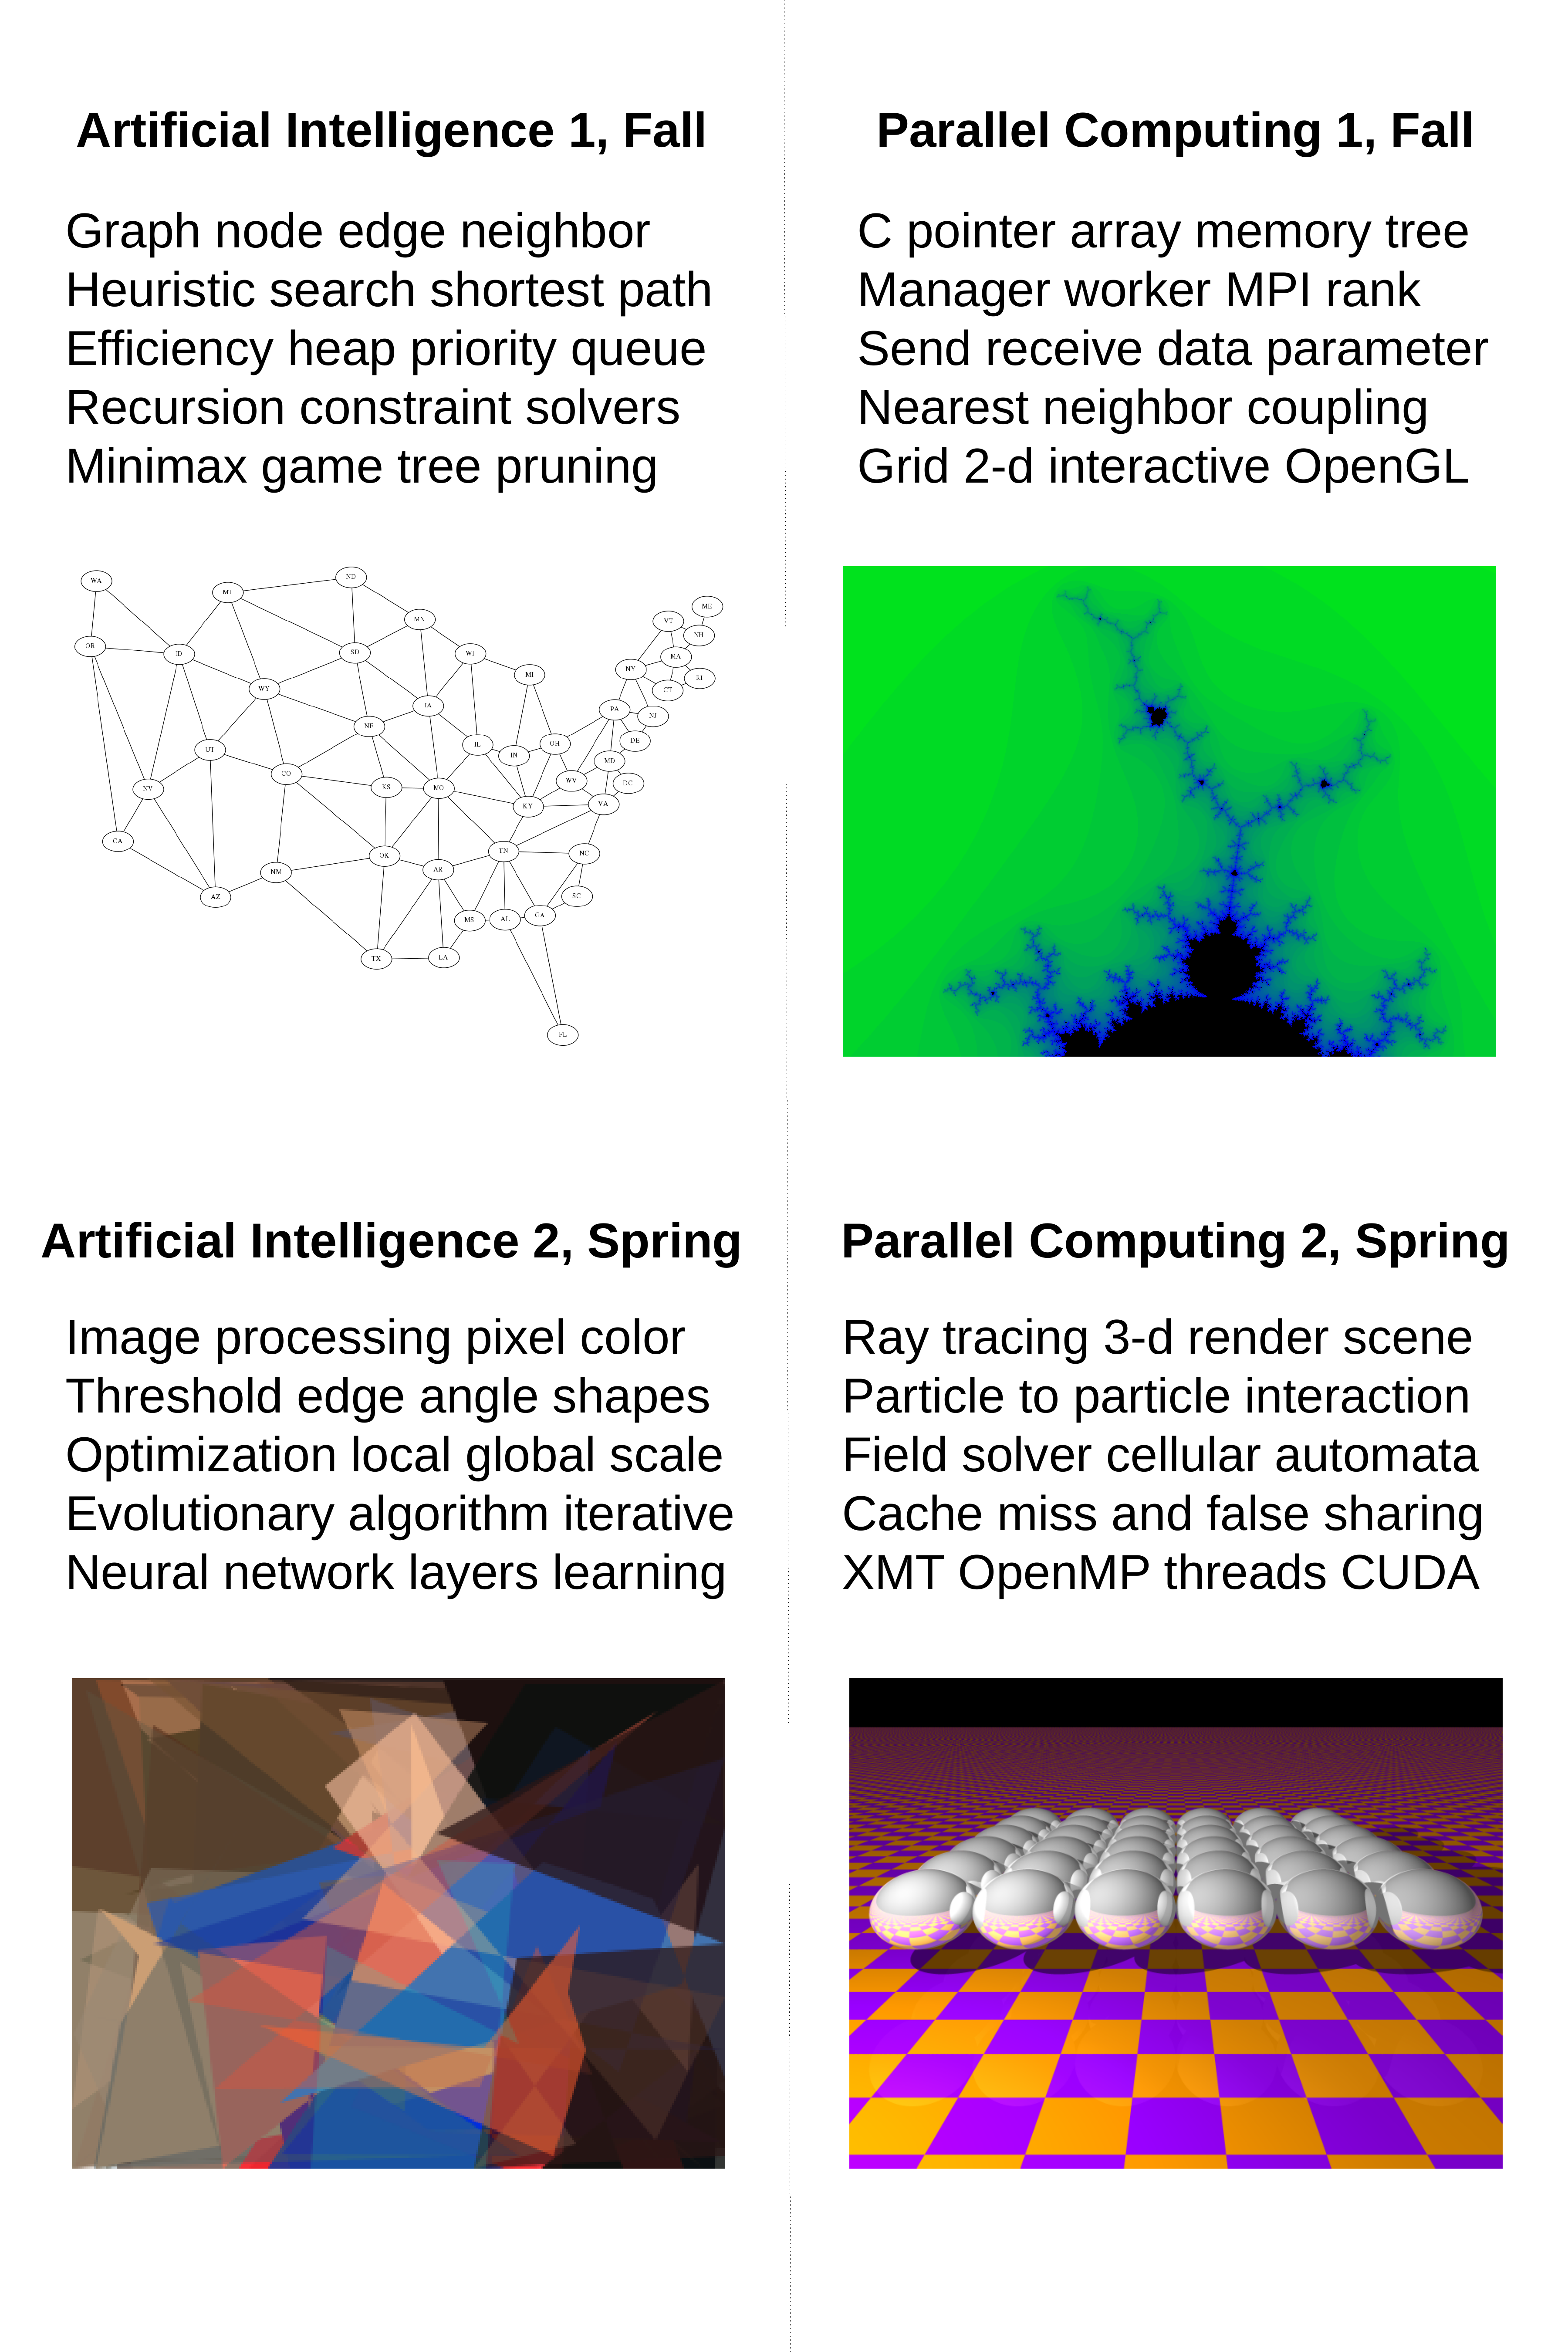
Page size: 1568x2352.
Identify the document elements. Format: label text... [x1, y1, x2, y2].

picture [71, 564, 726, 1048]
picture [849, 1678, 1503, 2169]
picture [1393, 983, 1399, 989]
text_box Parallel Computing 1, Fall [784, 65, 1568, 189]
text_box Ray tracing 3-d render scene Particle to particle interaction Field solver cellular automata Cache miss and false sharing XMT OpenMP threads CUDA [842, 1246, 1548, 1598]
text_box Image processing pixel color Threshold edge angle shapes Optimization local global scale Evolutionary algorithm iterative Neural network layers learning [65, 1246, 771, 1598]
picture [1405, 982, 1412, 987]
picture [842, 566, 1497, 1057]
picture [71, 1678, 726, 2169]
text_box Parallel Computing 2, Spring [784, 1176, 1568, 1300]
text_box C pointer array memory tree Manager worker MPI rank Send receive data parameter Nearest neighbor coupling Grid 2-d interactive OpenGL [857, 140, 1563, 492]
text_box Graph node edge neighbor Heuristic search shortest path Efficiency heap priority queue Recursion constraint solvers Minimax game tree pruning [65, 140, 771, 492]
text_box Artificial Intelligence 2, Spring [0, 1176, 784, 1300]
text_box Artificial Intelligence 1, Fall [0, 65, 784, 189]
picture [1417, 1031, 1422, 1038]
